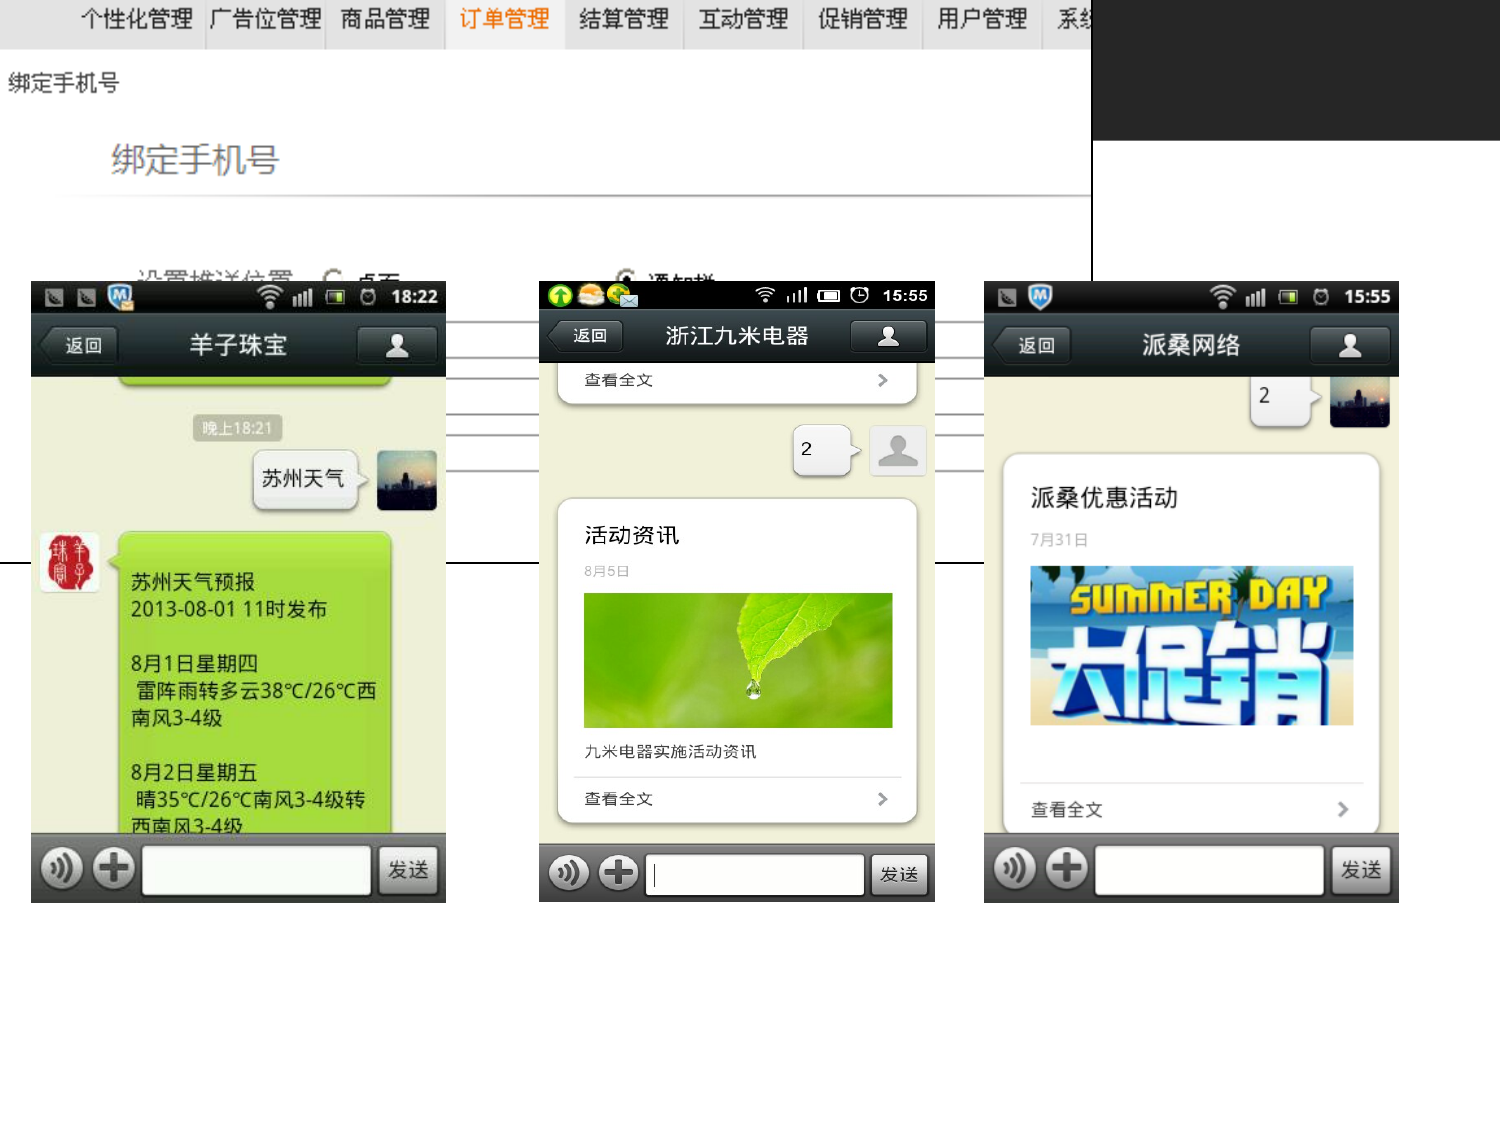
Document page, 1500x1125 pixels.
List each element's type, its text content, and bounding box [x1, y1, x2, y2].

picture [0, 0, 1399, 903]
text_box 微信营销 内容自动回复 [1094, 1, 1500, 143]
